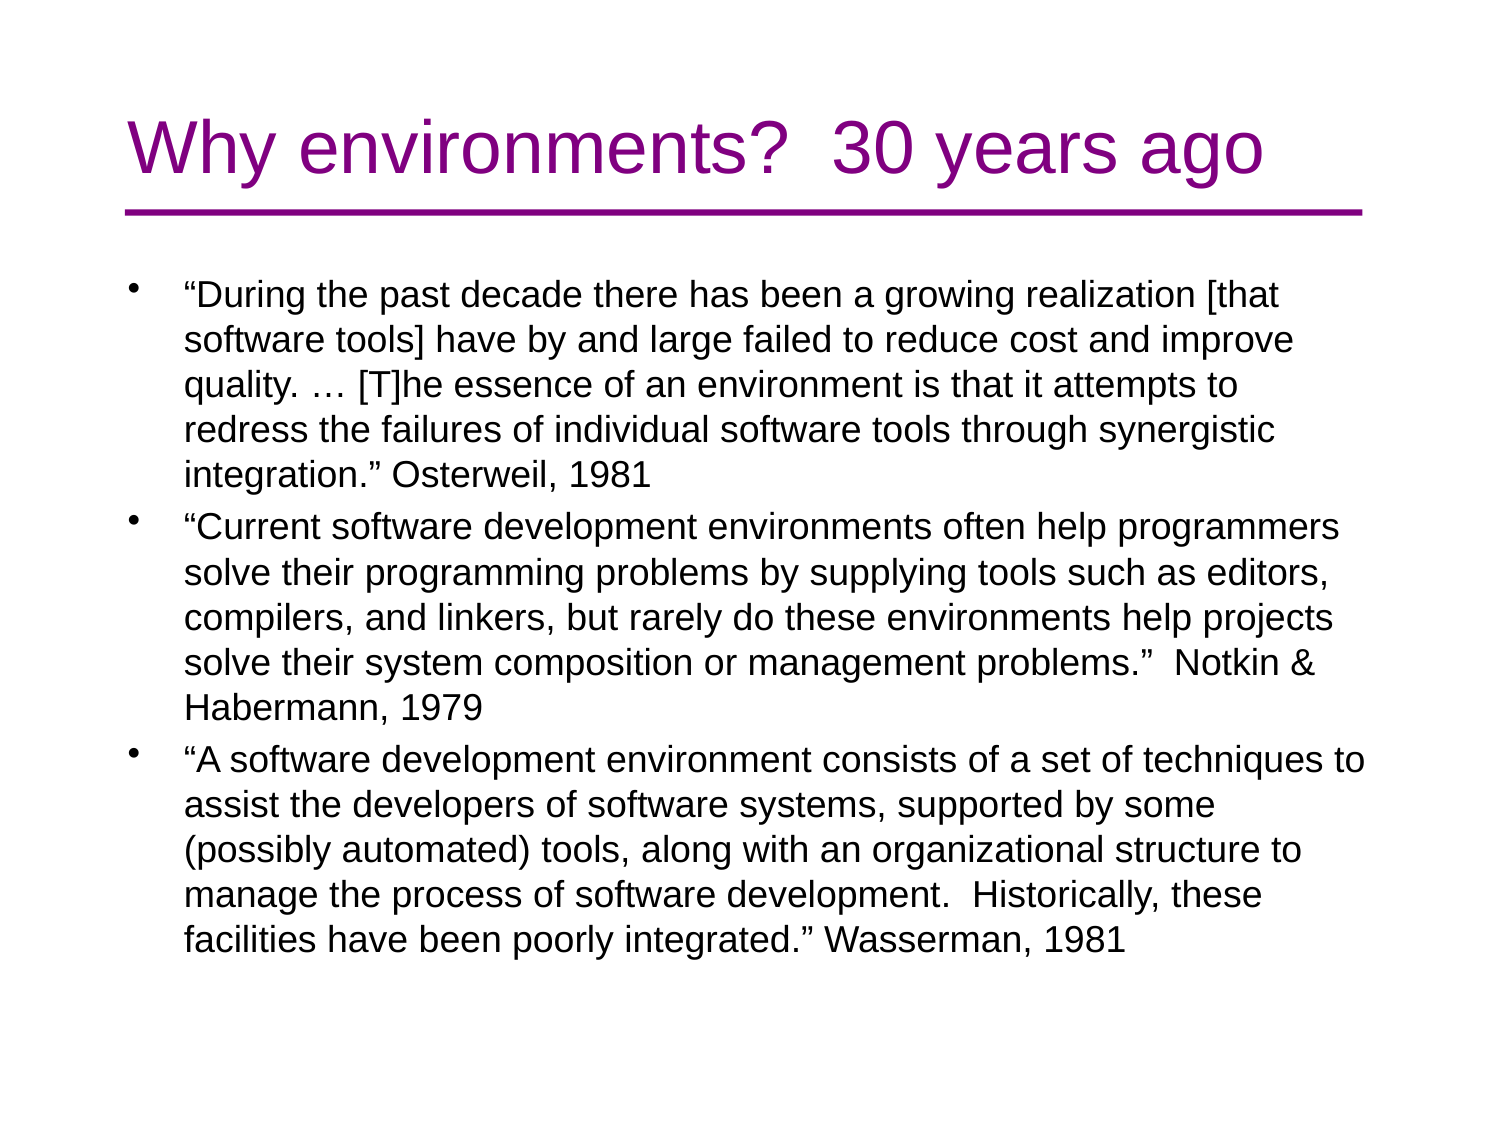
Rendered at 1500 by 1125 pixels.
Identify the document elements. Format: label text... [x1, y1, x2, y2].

list “During the past decade there has been a growing realization [that software tools] have by and large failed to reduce cost and improve quality. … [T]he essence of an environment is that it attempts to redress the failures of individual software tools through synergistic integration.” Osterweil, 1981 “Current software development environments often help programmers solve their programming problems by supplying tools such as editors, compilers, and linkers, but rarely do these environments help projects solve their system composition or management problems.” Notkin & Habermann, 1979 “A software development environment consists of a set of techniques to assist the developers of software systems, supported by some (possibly automated) tools, along with an organizational structure to manage the process of software development. Historically, these facilities have been poorly integrated.” Wasserman, 1981 [112, 262, 1388, 1001]
title Why environments? 30 years ago [112, 49, 1388, 238]
